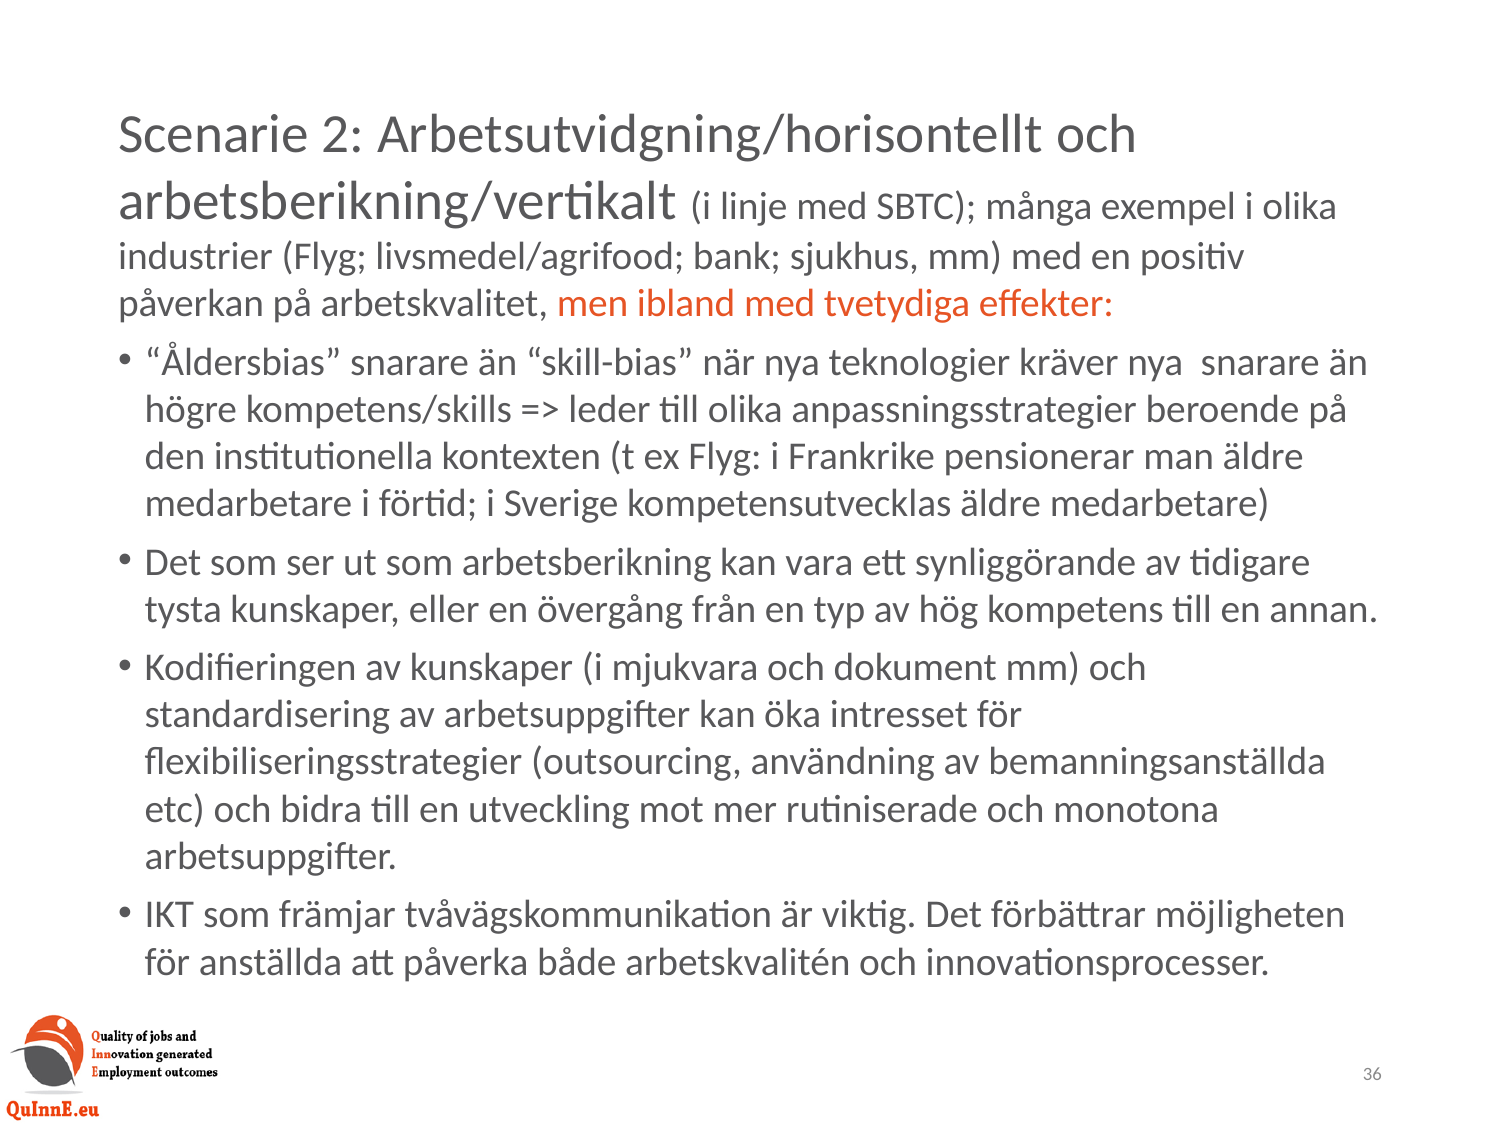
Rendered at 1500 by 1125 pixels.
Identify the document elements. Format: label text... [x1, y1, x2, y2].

slide_number 36 [1059, 1042, 1397, 1103]
picture [0, 1005, 1093, 1125]
list Scenarie 2: Arbetsutvidgning/horisontellt och arbetsberikning/vertikalt (i linje med SBTC); många exempel i olika industrier (Flyg; livsmedel/agrifood; bank; sjukhus, mm) med en positiv påverkan på arbetskvalitet, men ibland med tvetydiga effekter: “Åldersbias” snarare än “skill-bias” när nya teknologier kräver nya snarare än högre kompetens/skills => leder till olika anpassningsstrategier beroende på den institutionella kontexten (t ex Flyg: i Frankrike pensionerar man äldre medarbetare i förtid; i Sverige kompetensutvecklas äldre medarbetare) Det som ser ut som arbetsberikning kan vara ett synliggörande av tidigare tysta kunskaper, eller en övergång från en typ av hög kompetens till en annan. Kodifieringen av kunskaper (i mjukvara och dokument mm) och standardisering av arbetsuppgifter kan öka intresset för flexibiliseringsstrategier (outsourcing, användning av bemanningsanställda etc) och bidra till en utveckling mot mer rutiniserade och monotona arbetsuppgifter. IKT som främjar tvåvägskommunikation är viktig. Det förbättrar möjligheten för anställda att påverka både arbetskvalitén och innovationsprocesser. [103, 90, 1397, 1102]
